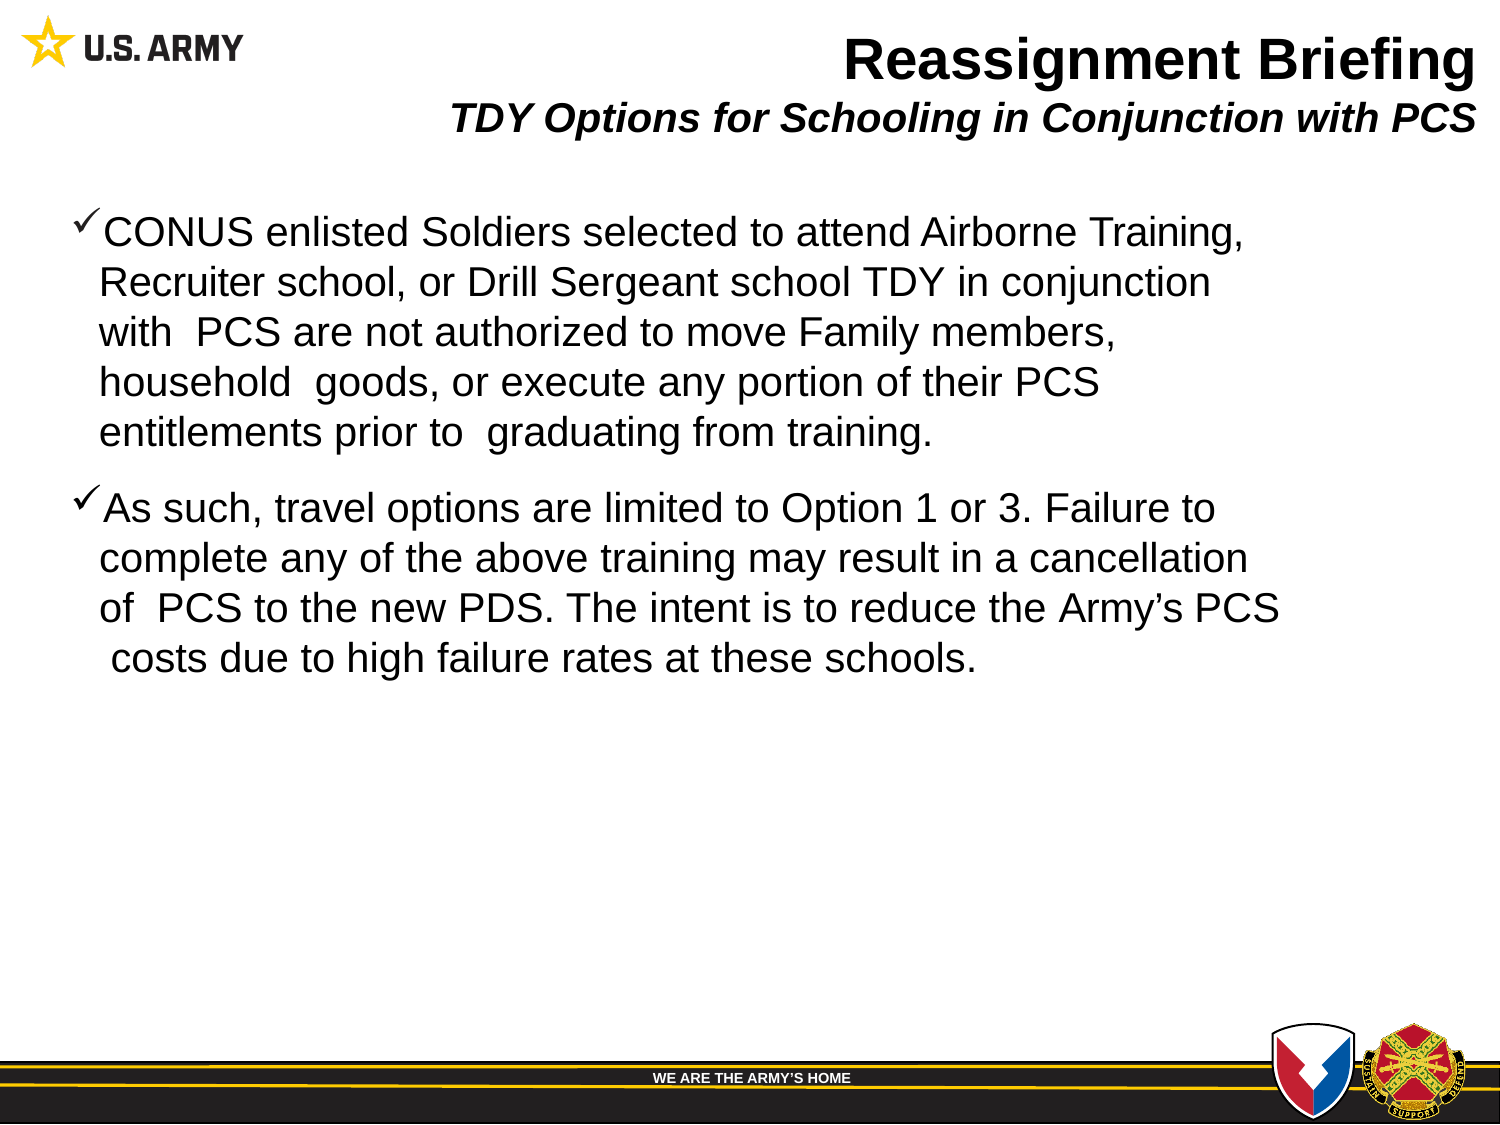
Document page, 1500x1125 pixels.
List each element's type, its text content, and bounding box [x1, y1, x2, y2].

text_box CONUS enlisted Soldiers selected to attend Airborne Training, Recruiter school, or Drill Sergeant school TDY in conjunction with PCS are not authorized to move Family members, household goods, or execute any portion of their PCS entitlements prior to graduating from training. As such, travel options are limited to Option 1 or 3. Failure to complete any of the above training may result in a cancellation of PCS to the new PDS. The intent is to reduce the Army’s PCS costs due to high failure rates at these schools. [68, 202, 1293, 681]
picture [1361, 1022, 1466, 1121]
text_box Reassignment Briefing TDY Options for Schooling in Conjunction with PCS [332, 1, 1477, 142]
picture [0, 0, 269, 93]
